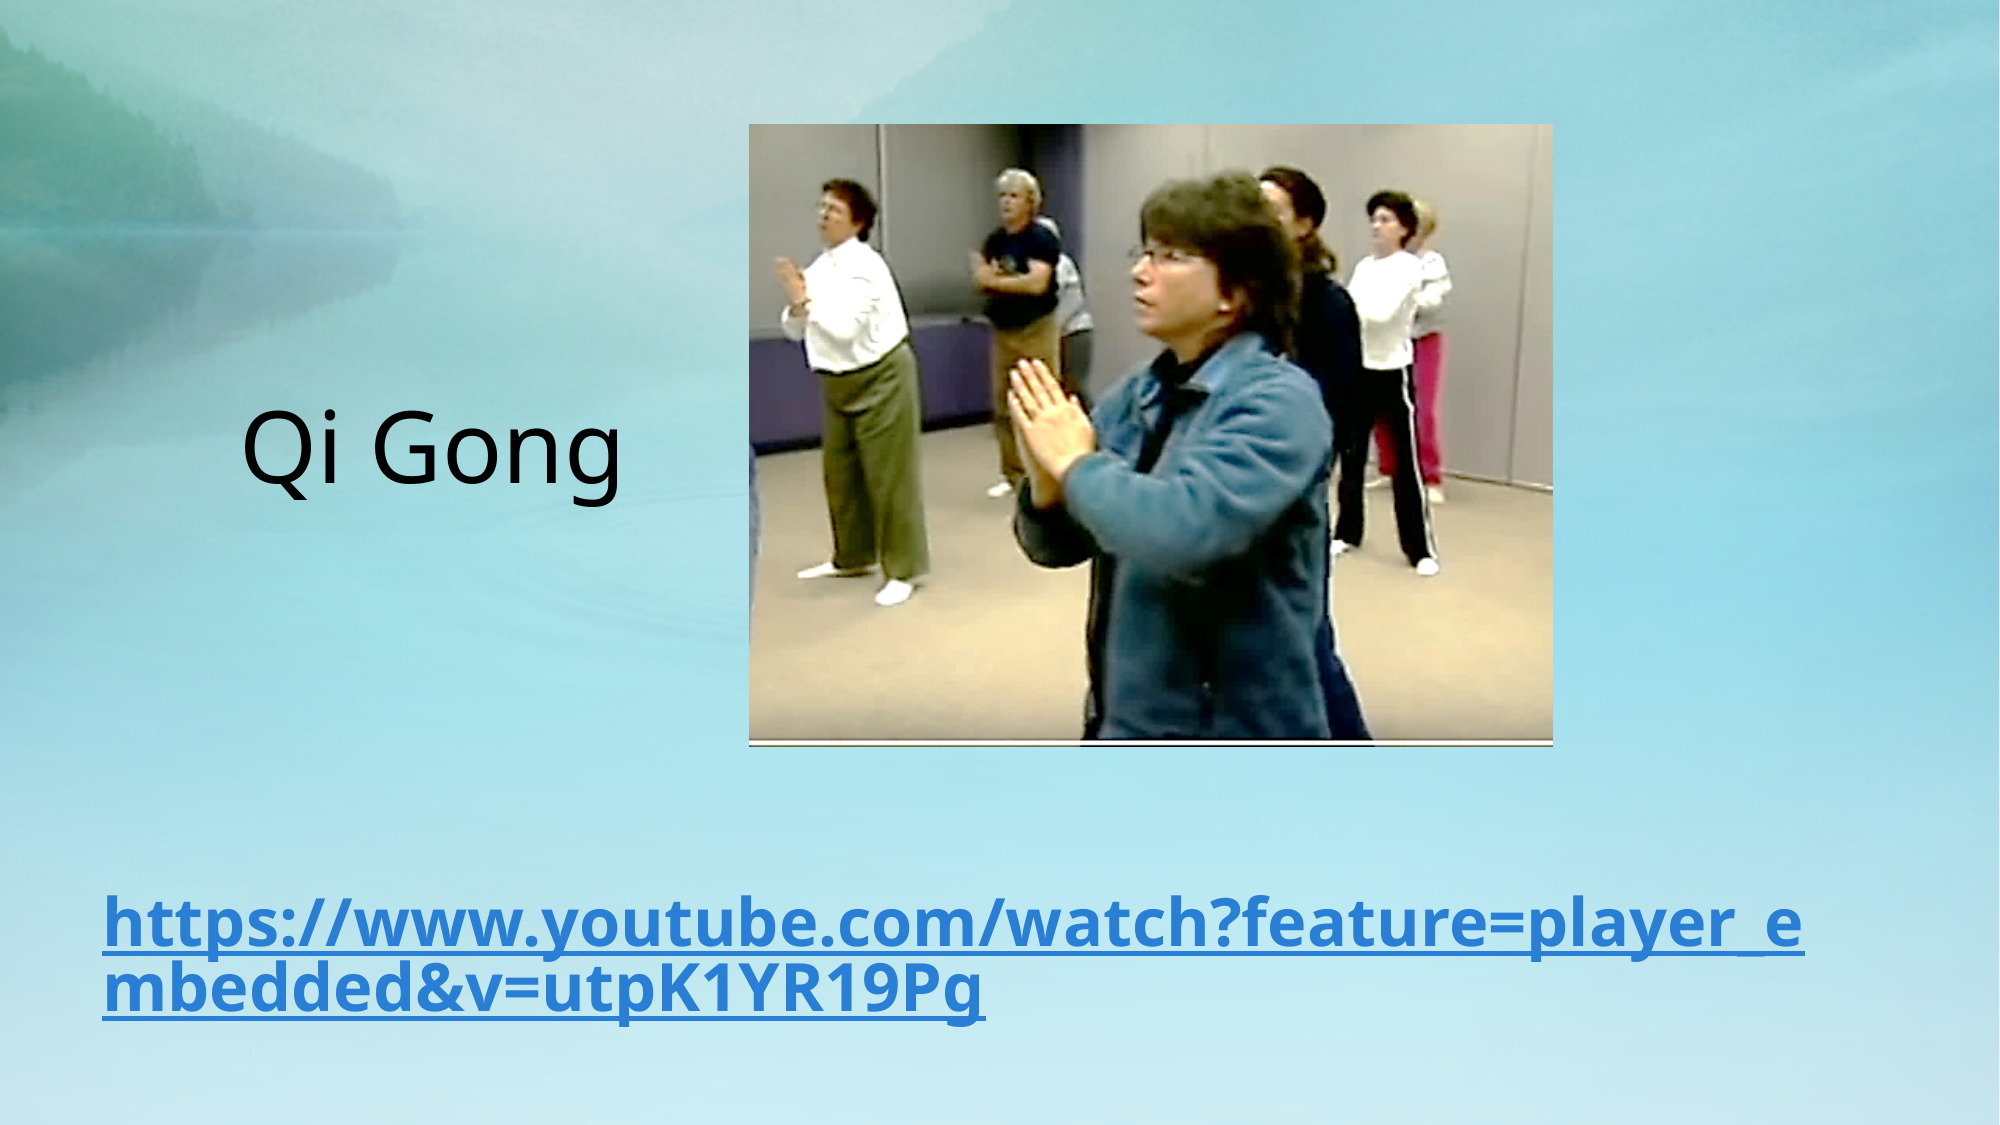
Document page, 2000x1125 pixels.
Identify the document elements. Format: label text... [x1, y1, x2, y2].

list https://www.youtube.com/watch?feature=player_embedded&v=utpK1YR19Pg [87, 873, 1875, 1063]
picture [0, 0, 2000, 1125]
title Qi Gong [224, 337, 675, 513]
